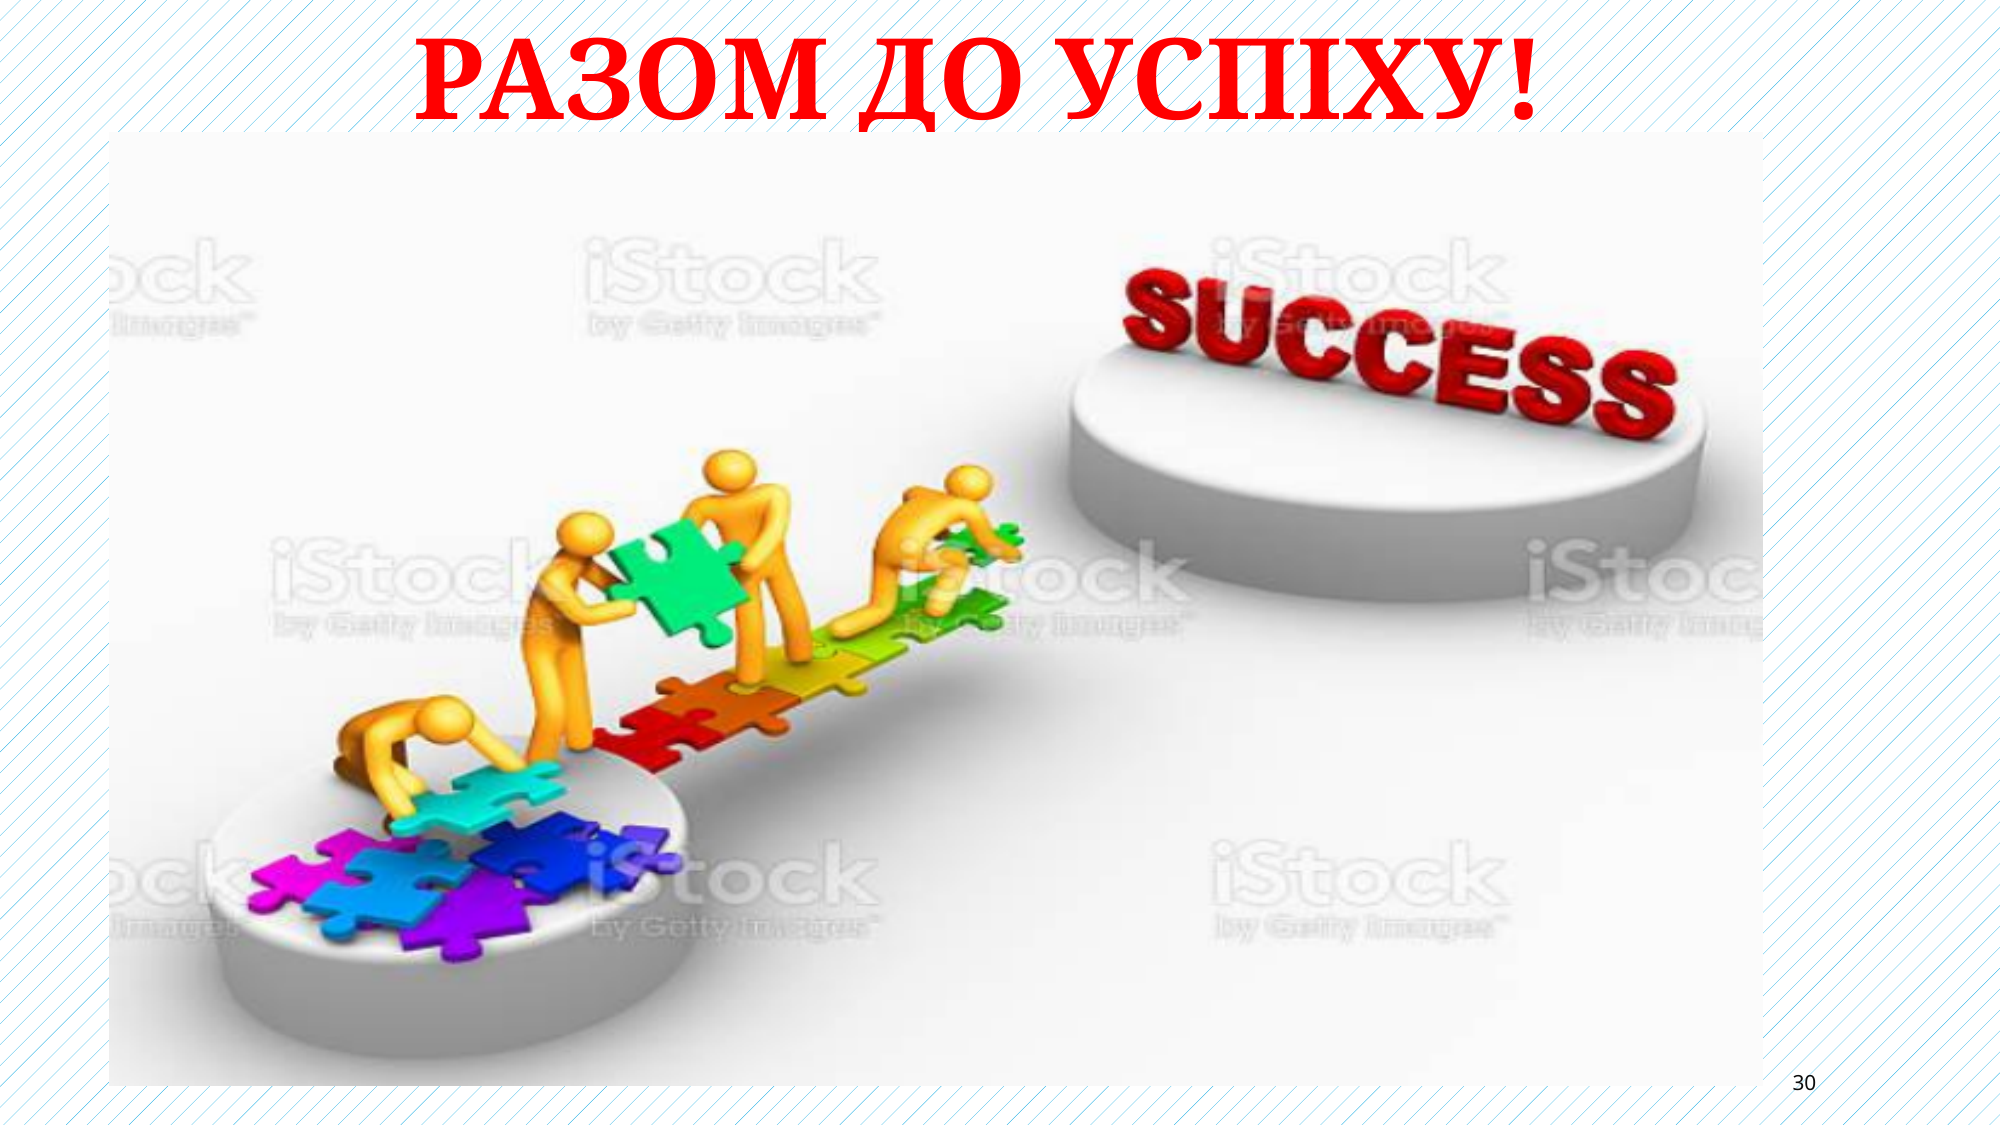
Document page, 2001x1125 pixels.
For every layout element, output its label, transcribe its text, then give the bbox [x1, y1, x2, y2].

list РАЗОМ ДО УСПІХУ! [168, 15, 1763, 129]
picture [109, 131, 1763, 1086]
slide_number 30 [1777, 1061, 1938, 1107]
